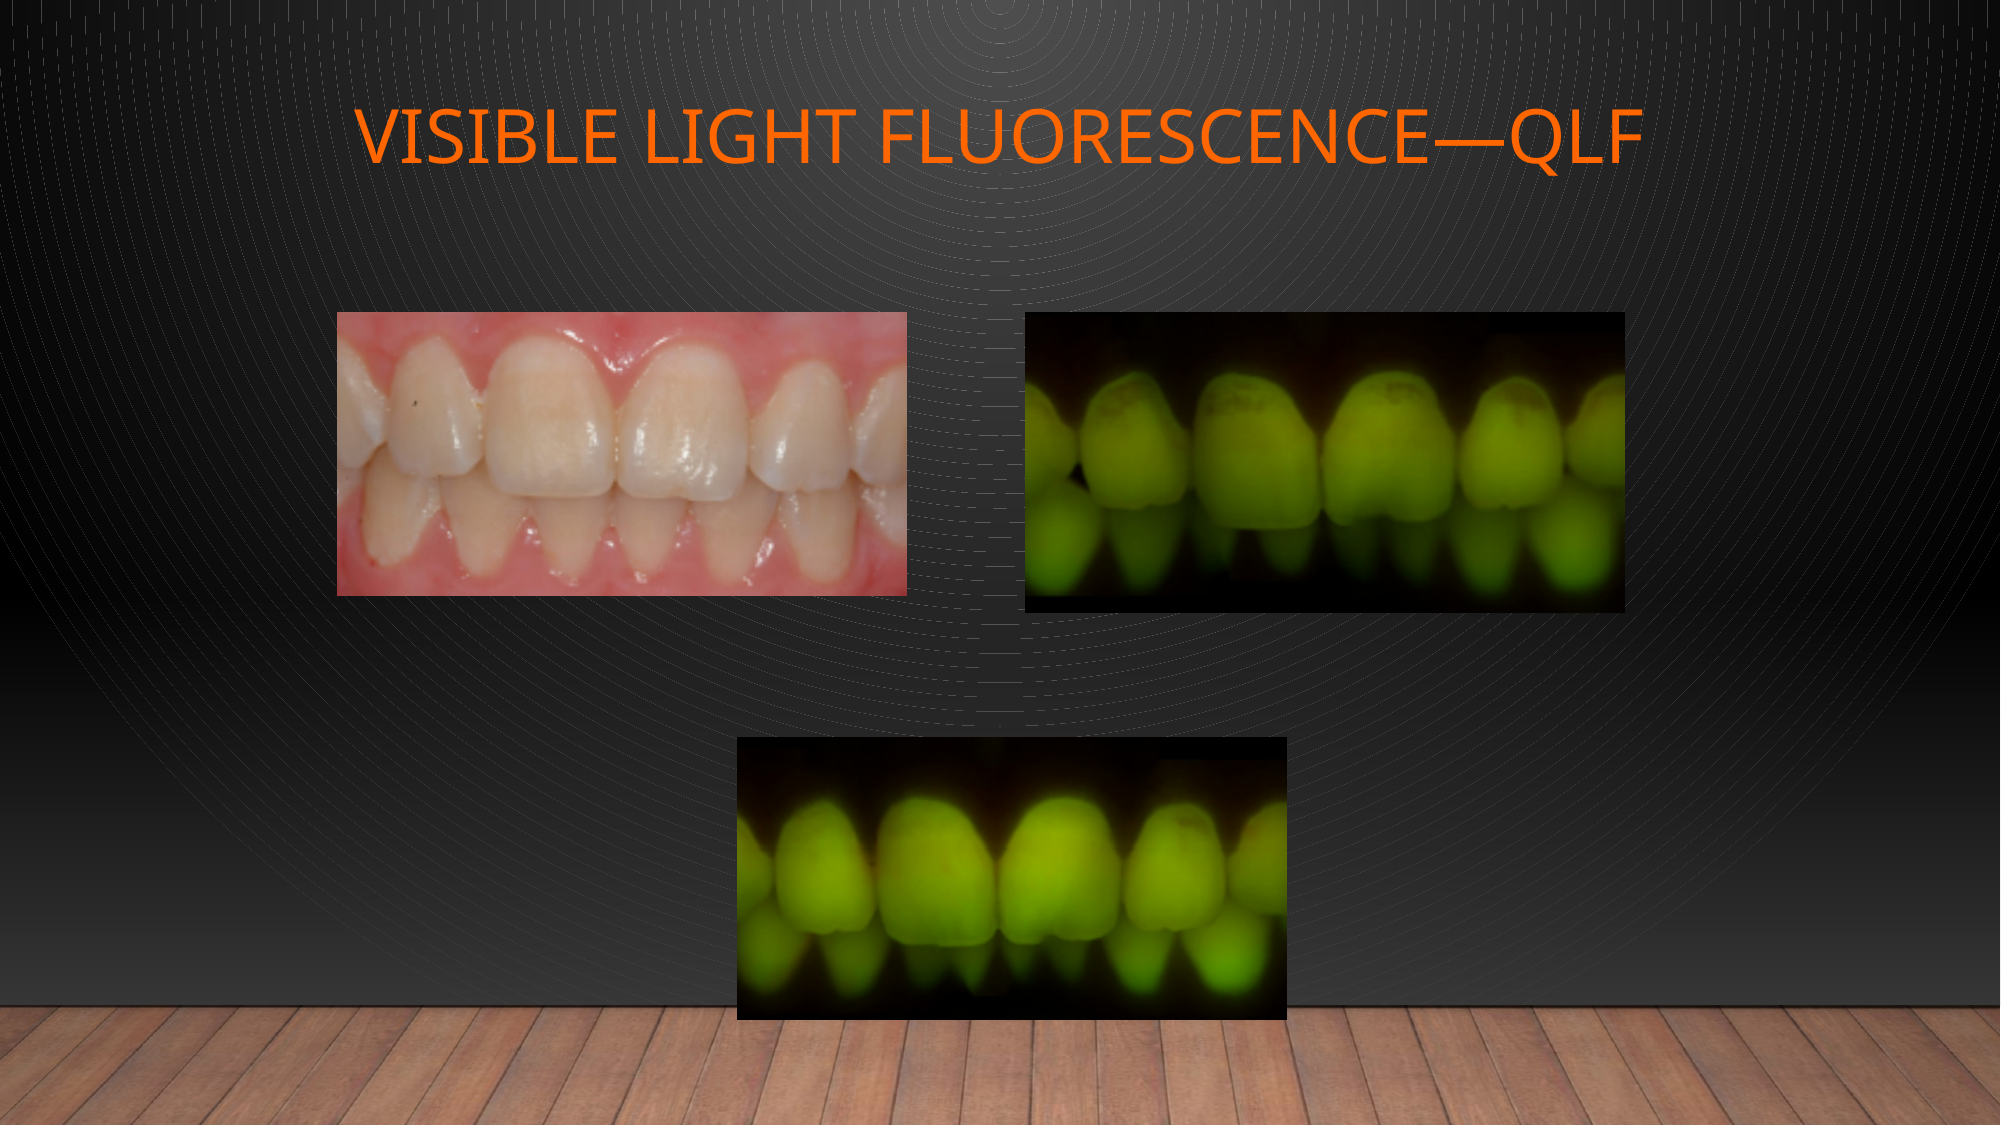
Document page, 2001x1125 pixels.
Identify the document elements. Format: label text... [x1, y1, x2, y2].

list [737, 737, 1287, 1020]
title Visible light fluorescence—QLF [99, 45, 1900, 233]
picture [0, 1005, 2000, 1125]
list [337, 312, 908, 597]
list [1024, 312, 1626, 613]
